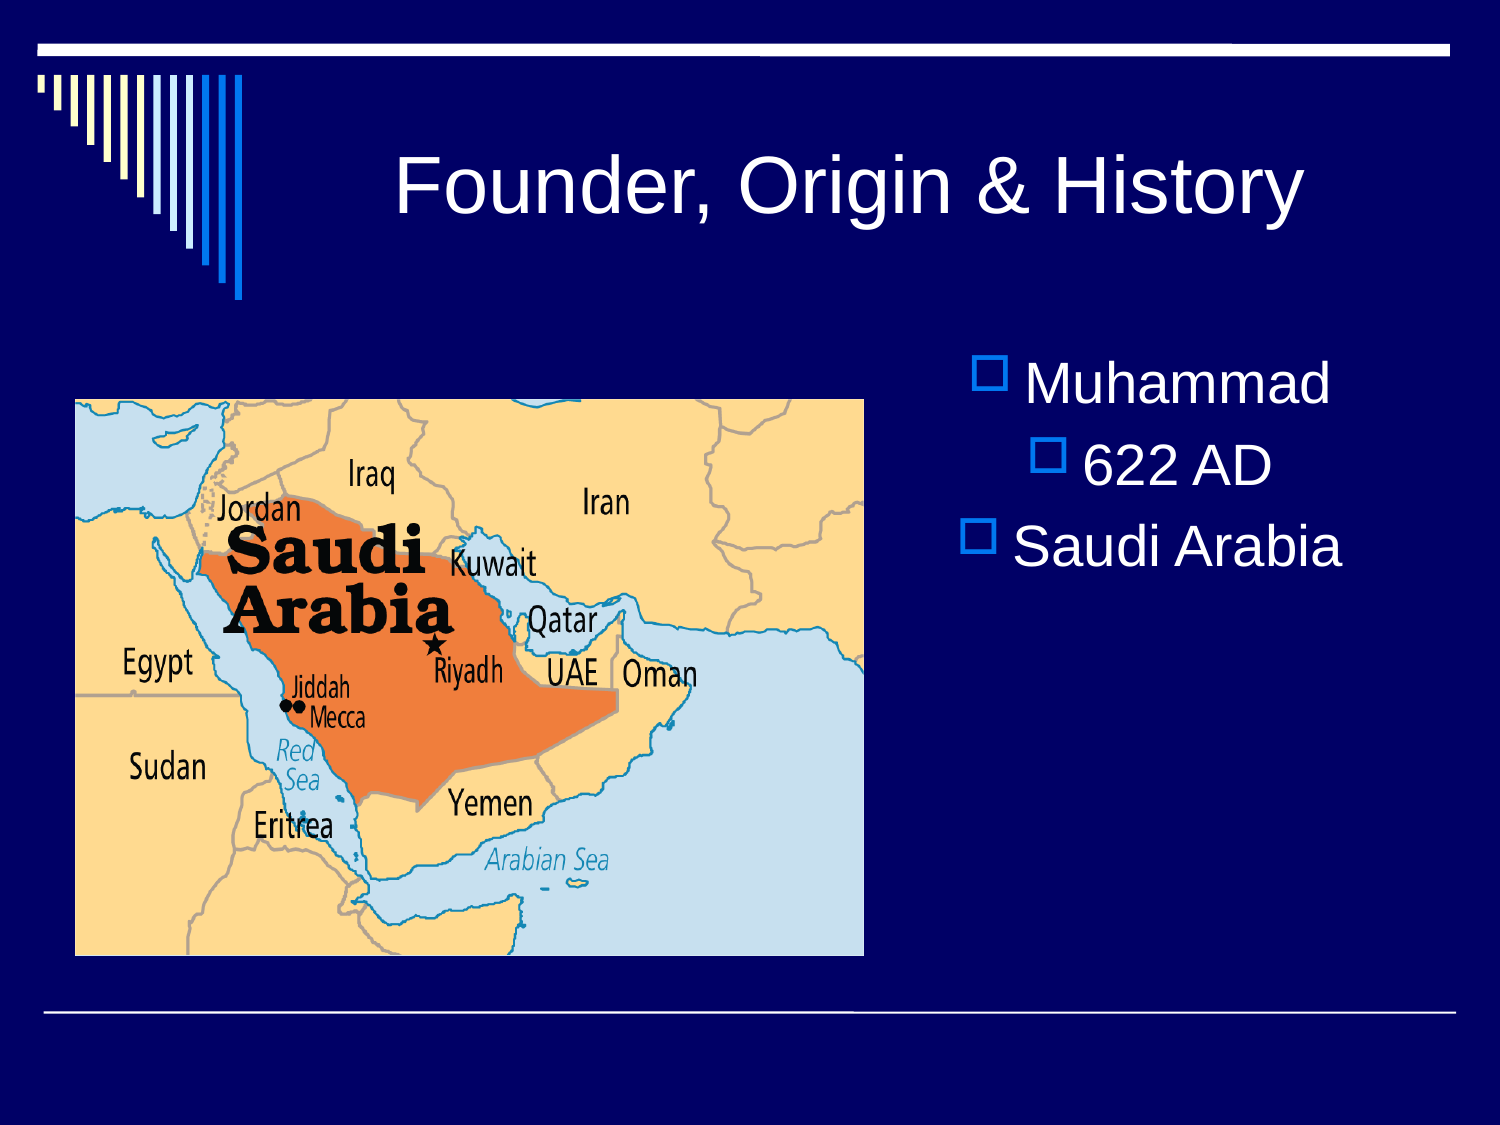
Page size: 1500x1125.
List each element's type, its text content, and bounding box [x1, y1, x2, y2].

title Founder, Origin & History [275, 75, 1425, 288]
list Muhammad 622 AD Saudi Arabia [575, 337, 1500, 1013]
picture [74, 399, 865, 957]
